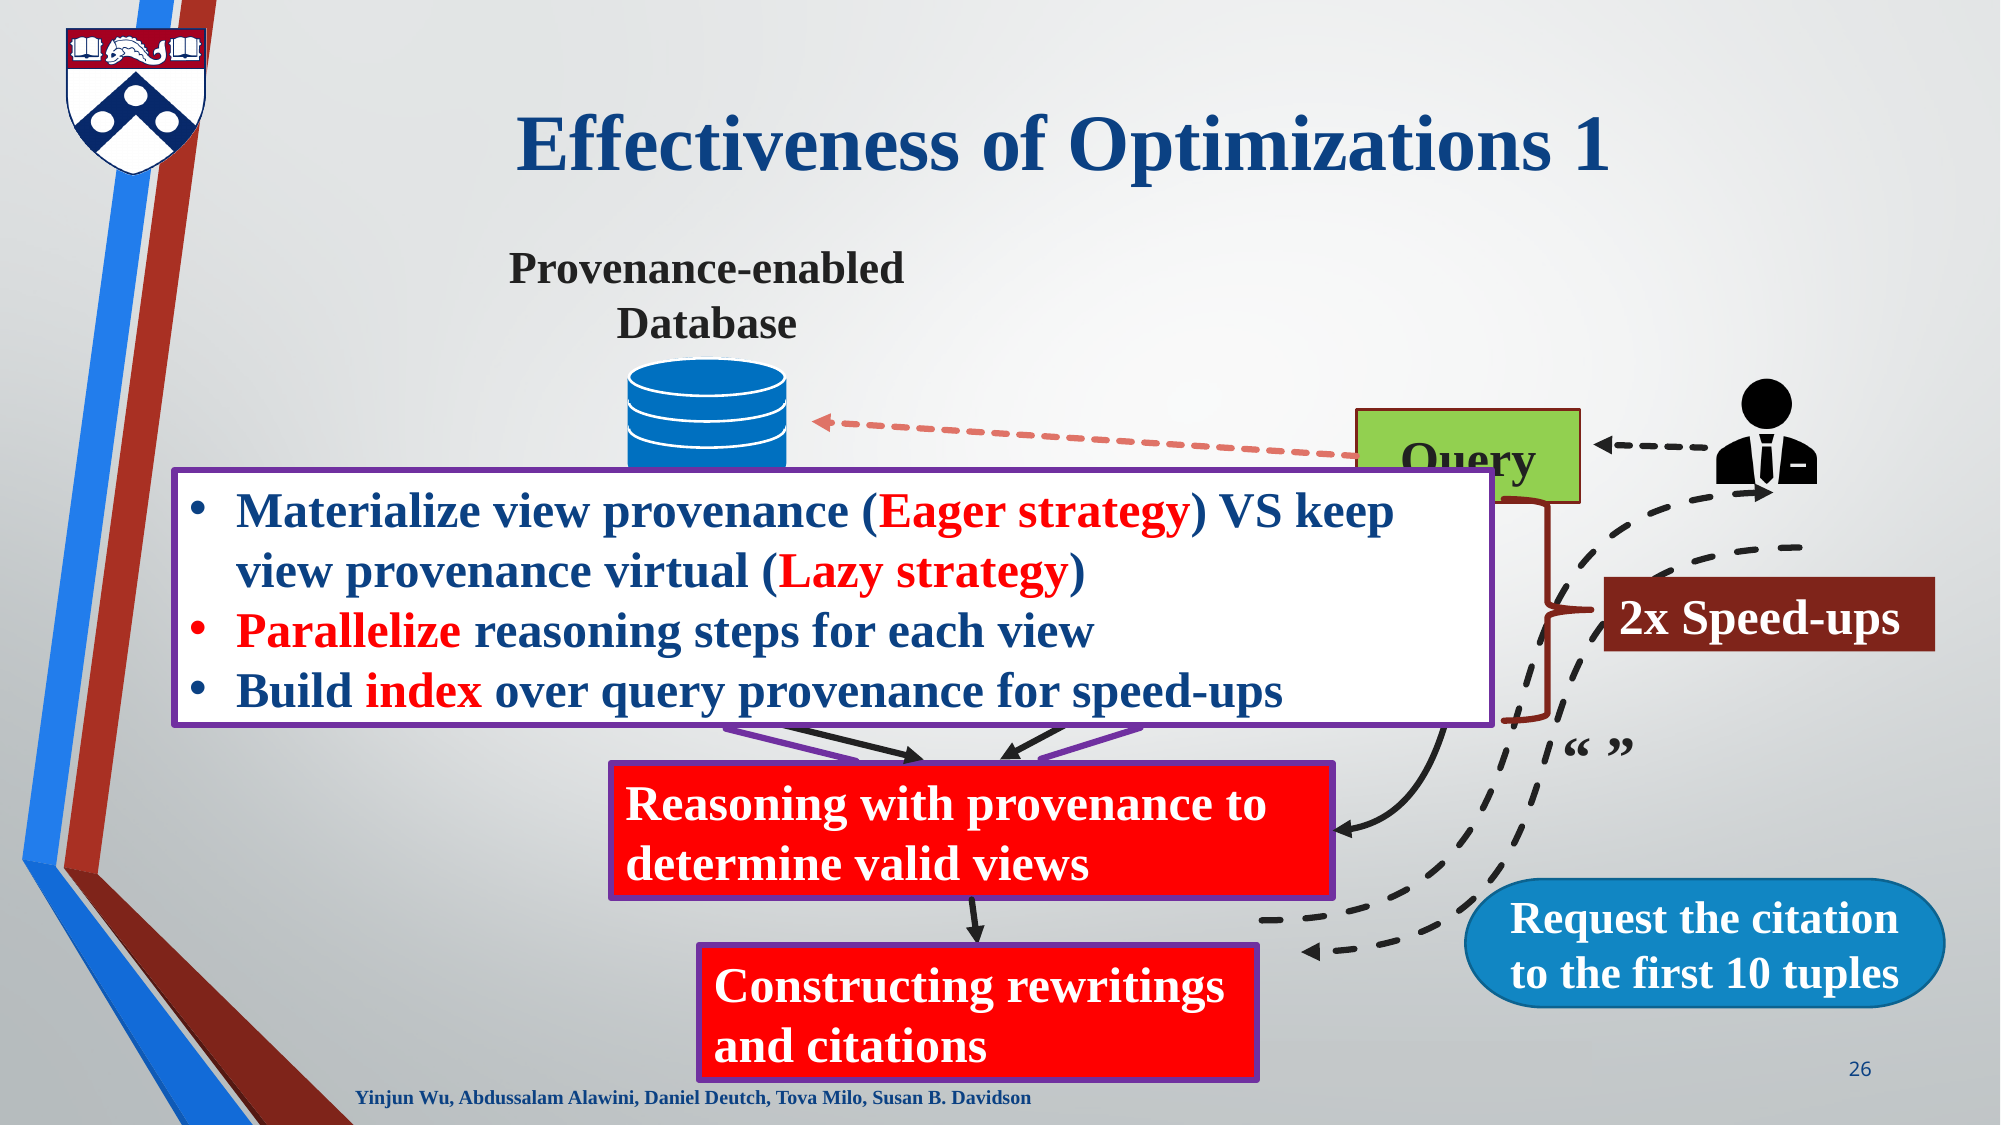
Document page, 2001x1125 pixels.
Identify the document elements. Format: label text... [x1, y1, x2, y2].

text_box 2x Speed-ups [1774, 576, 1936, 652]
text_box Materialize view provenance (Eager strategy) VS keep view provenance virtual (Lazy strategy) Parallelize reasoning steps for each view Build index over query provenance for speed-ups [174, 470, 1493, 725]
picture [63, 25, 208, 178]
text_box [707, 706, 924, 760]
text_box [1261, 492, 1774, 921]
text_box Query [1355, 408, 1581, 492]
text_box Constructing rewritings and citations [698, 944, 1257, 1080]
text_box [1101, 727, 1141, 760]
slide_number 26 [1796, 1039, 1887, 1100]
text_box Provenance-enabled Database [490, 230, 924, 356]
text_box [811, 421, 1357, 457]
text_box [628, 358, 786, 485]
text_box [999, 706, 1101, 760]
text_box Request the citation to the first 10 tuples [1503, 877, 1946, 1009]
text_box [1235, 598, 1566, 736]
title Effectiveness of Optimizations 1 [243, 31, 1887, 246]
text_box Reasoning with provenance to determine valid views [610, 763, 1261, 898]
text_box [971, 899, 978, 946]
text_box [1593, 444, 1706, 448]
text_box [784, 471, 1101, 581]
picture [1691, 355, 1842, 506]
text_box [1347, 500, 1753, 1000]
